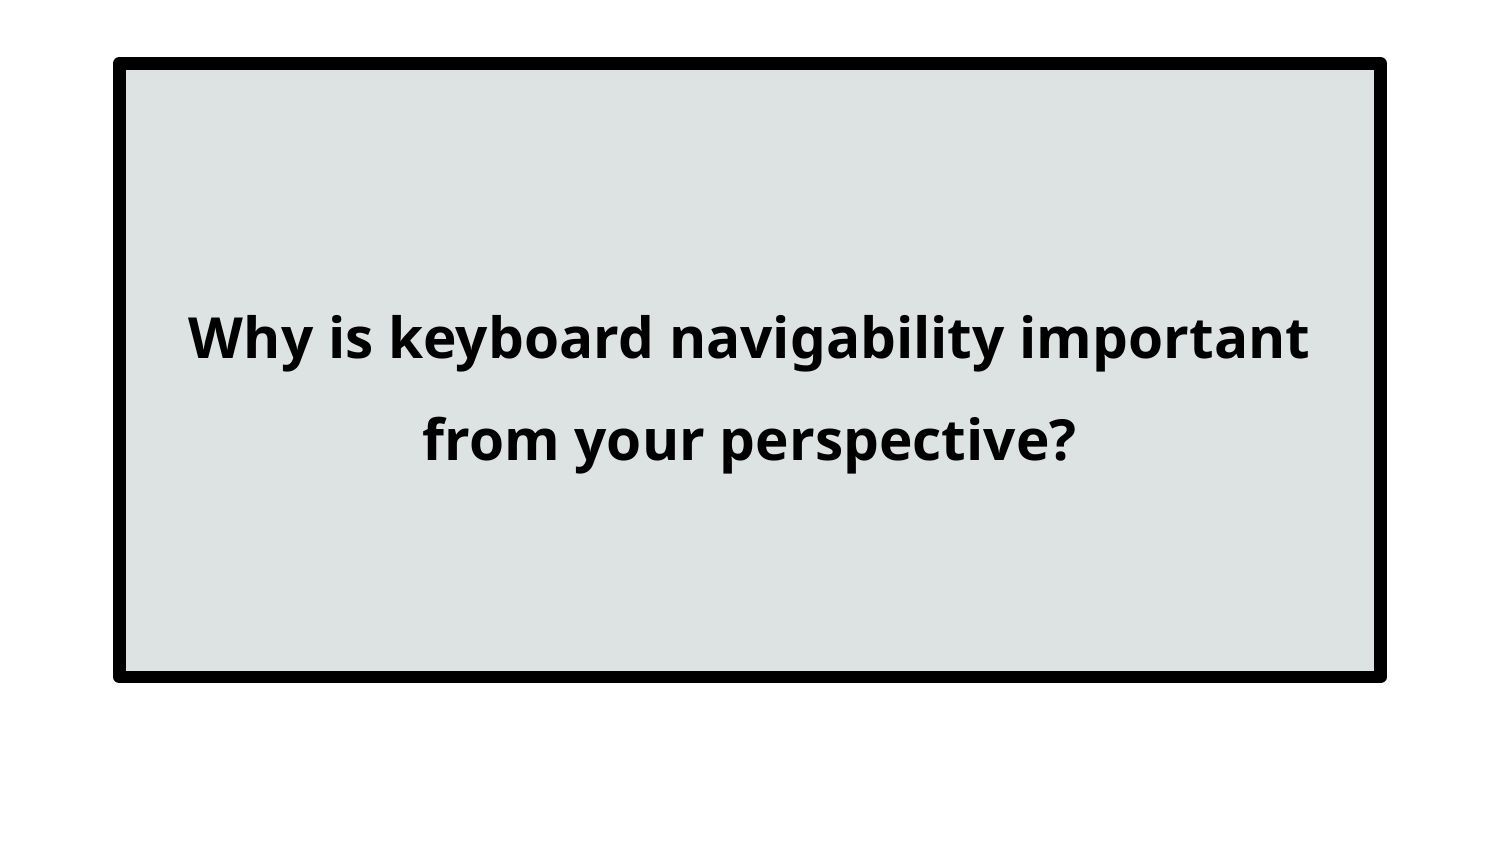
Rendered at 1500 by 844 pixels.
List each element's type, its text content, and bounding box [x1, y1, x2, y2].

title Why is keyboard navigability important from your perspective? [117, 61, 1383, 679]
